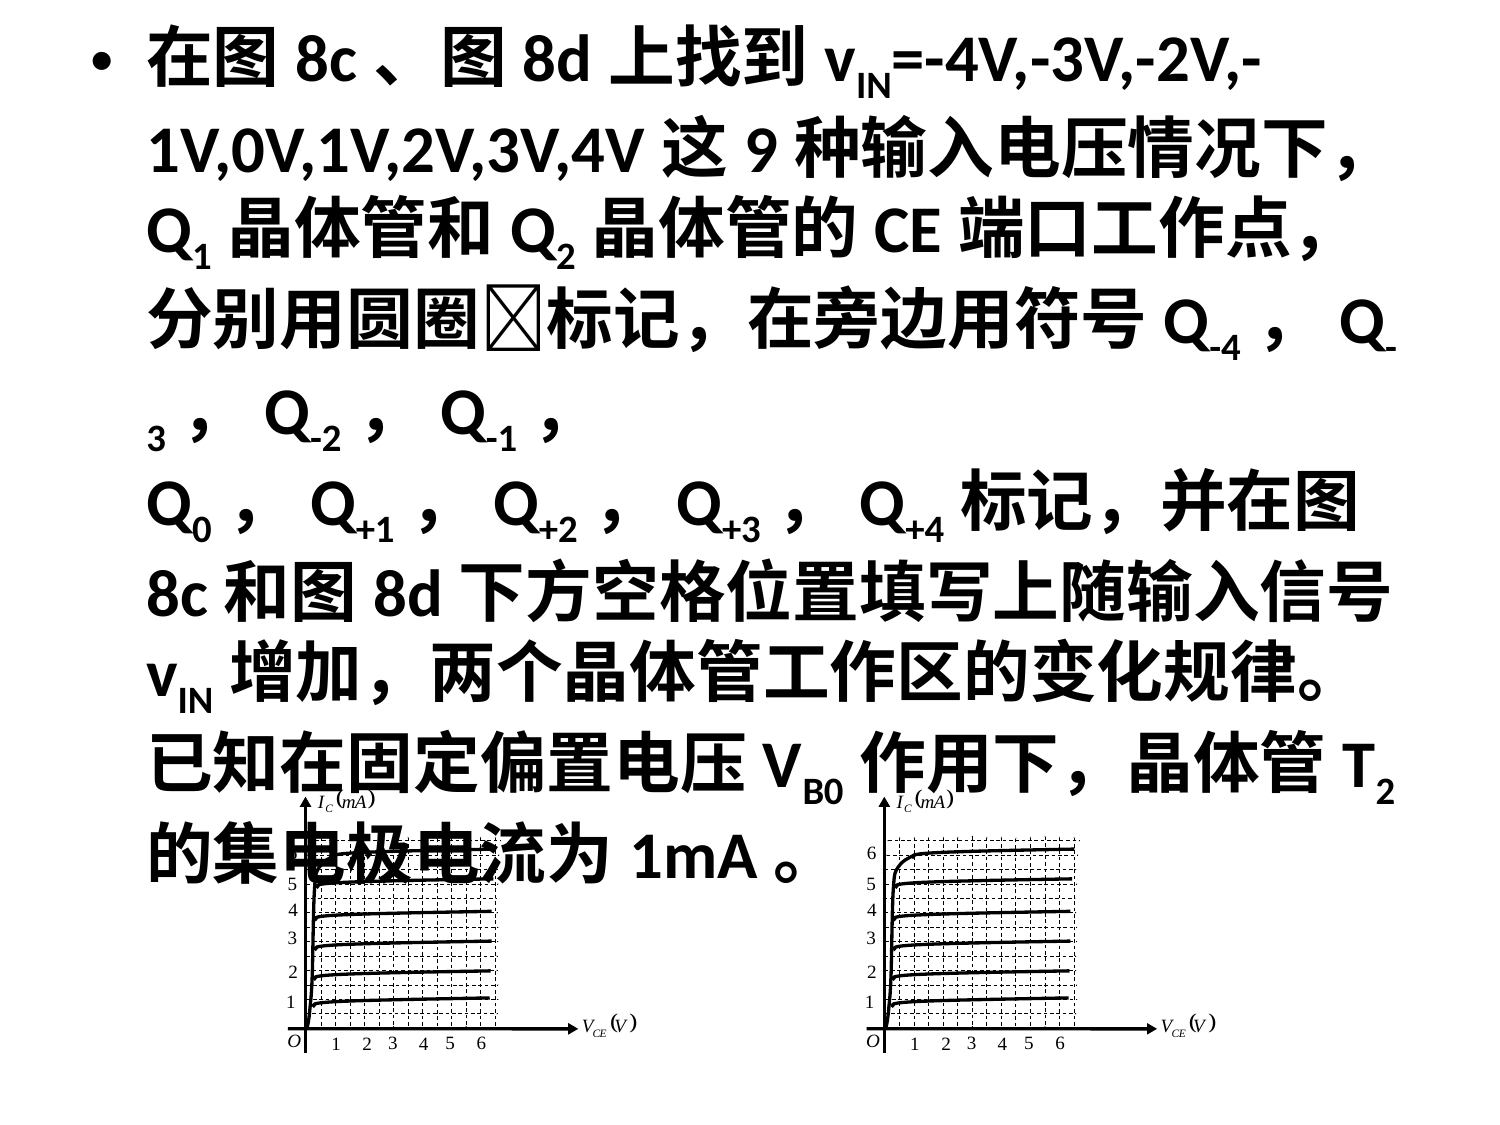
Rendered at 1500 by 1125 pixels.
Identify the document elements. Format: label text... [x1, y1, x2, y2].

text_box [265, 786, 643, 1053]
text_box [844, 786, 1222, 1053]
list 在图8c、图8d上找到vIN=-4V,-3V,-2V,-1V,0V,1V,2V,3V,4V这9种输入电压情况下，Q1晶体管和Q2晶体管的CE端口工作点，分别用圆圈标记，在旁边用符号Q-4，Q-3，Q-2，Q-1， Q0，Q+1，Q+2，Q+3，Q+4标记，并在图8c和图8d下方空格位置填写上随输入信号vIN增加，两个晶体管工作区的变化规律。已知在固定偏置电压VB0作用下，晶体管T2的集电极电流为1mA。 [75, 7, 1425, 750]
